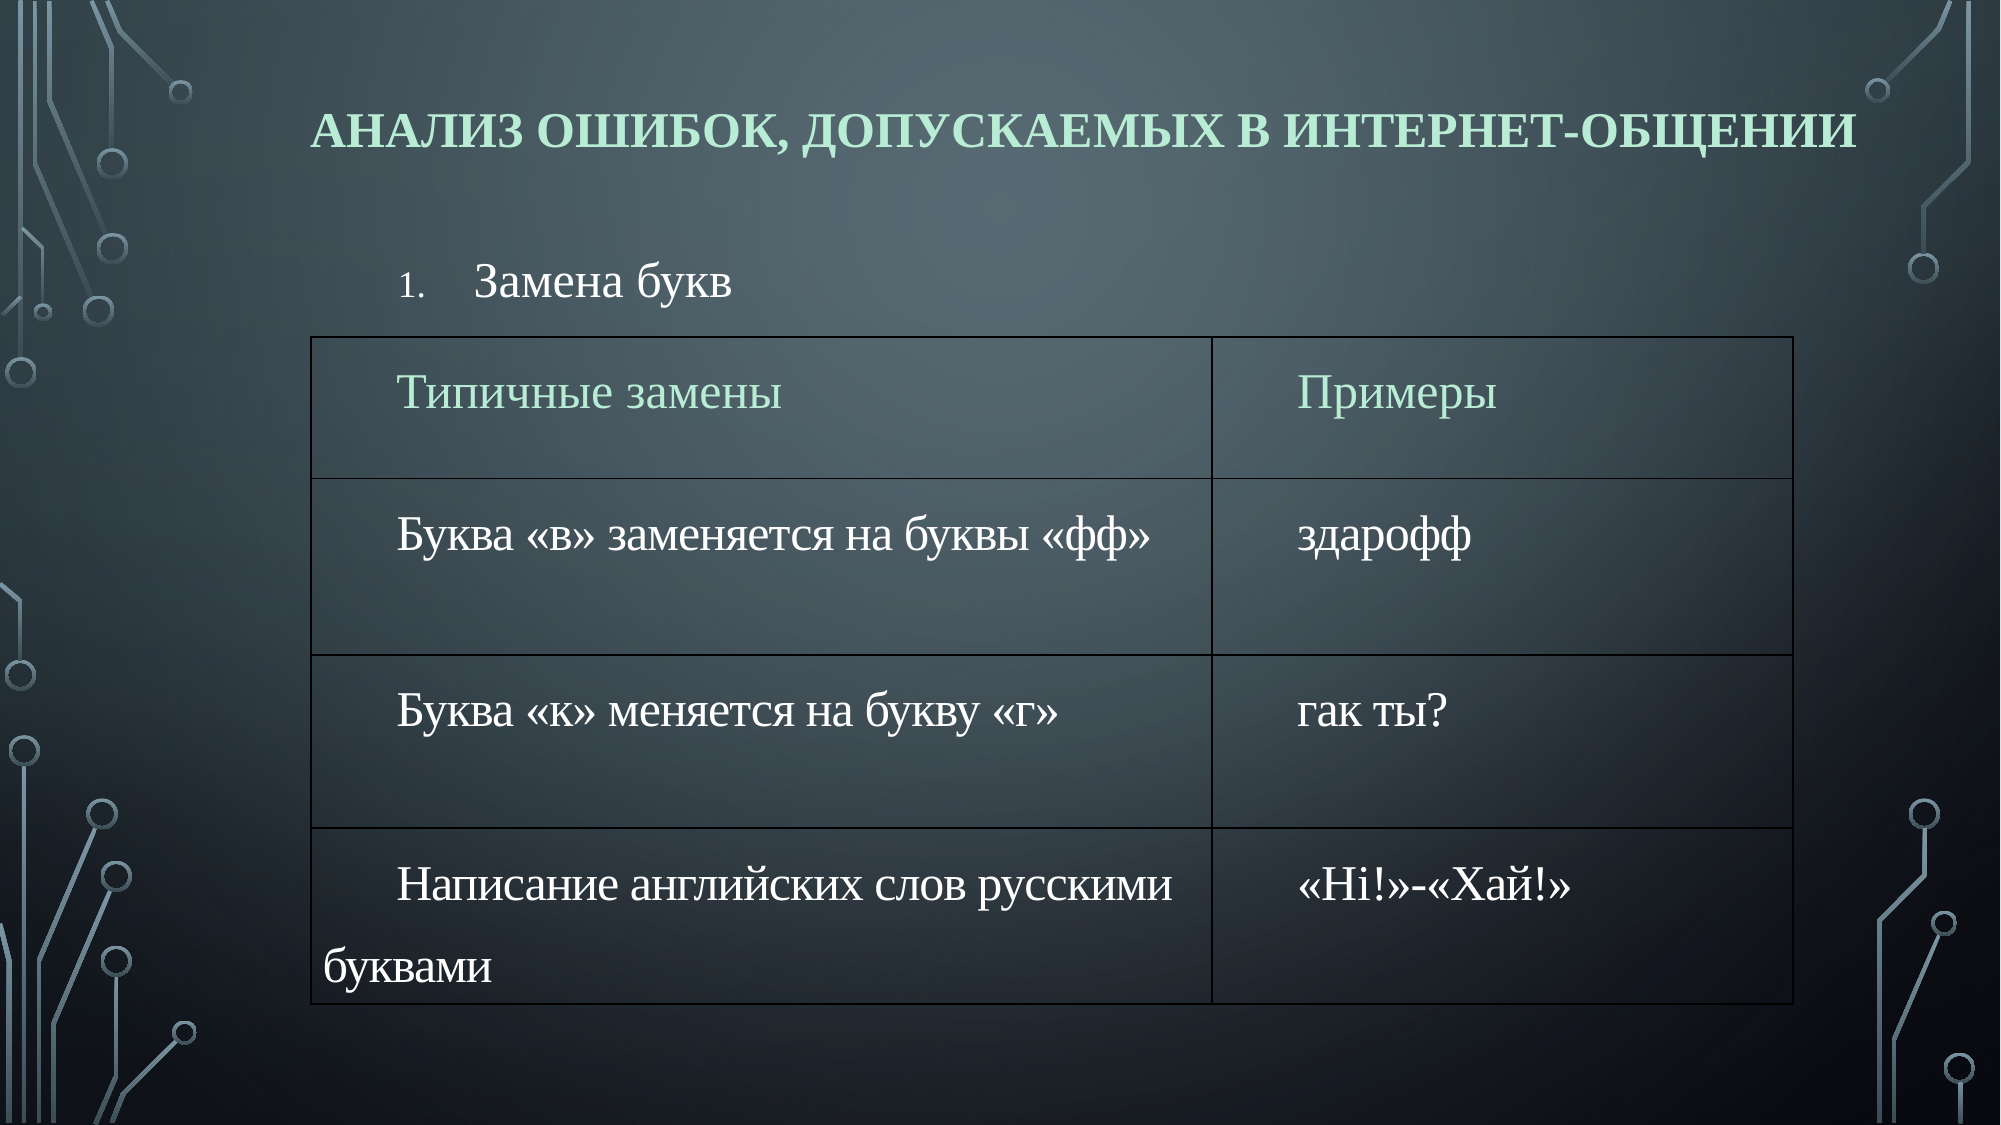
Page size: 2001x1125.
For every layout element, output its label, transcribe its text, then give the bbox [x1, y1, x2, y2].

table_header Типичные замены [312, 338, 1211, 478]
table_cell Написание английских слов русскими буквами [312, 829, 1211, 1003]
table_cell «Нi!»-«Хай!» [1213, 829, 1792, 1003]
table_cell Буква «к» меняется на букву «г» [312, 656, 1211, 827]
text_box АНАЛИЗ ОШИБОК, ДОПУСКАЕМЫХ В ИНТЕРНЕТ-ОБЩЕНИИ 1. Замена букв [195, 90, 1900, 315]
table_header Примеры [1213, 338, 1792, 478]
table_cell здарофф [1213, 479, 1792, 654]
table_cell гак ты? [1213, 656, 1792, 827]
table_cell Буква «в» заменяется на буквы «фф» [312, 479, 1211, 654]
